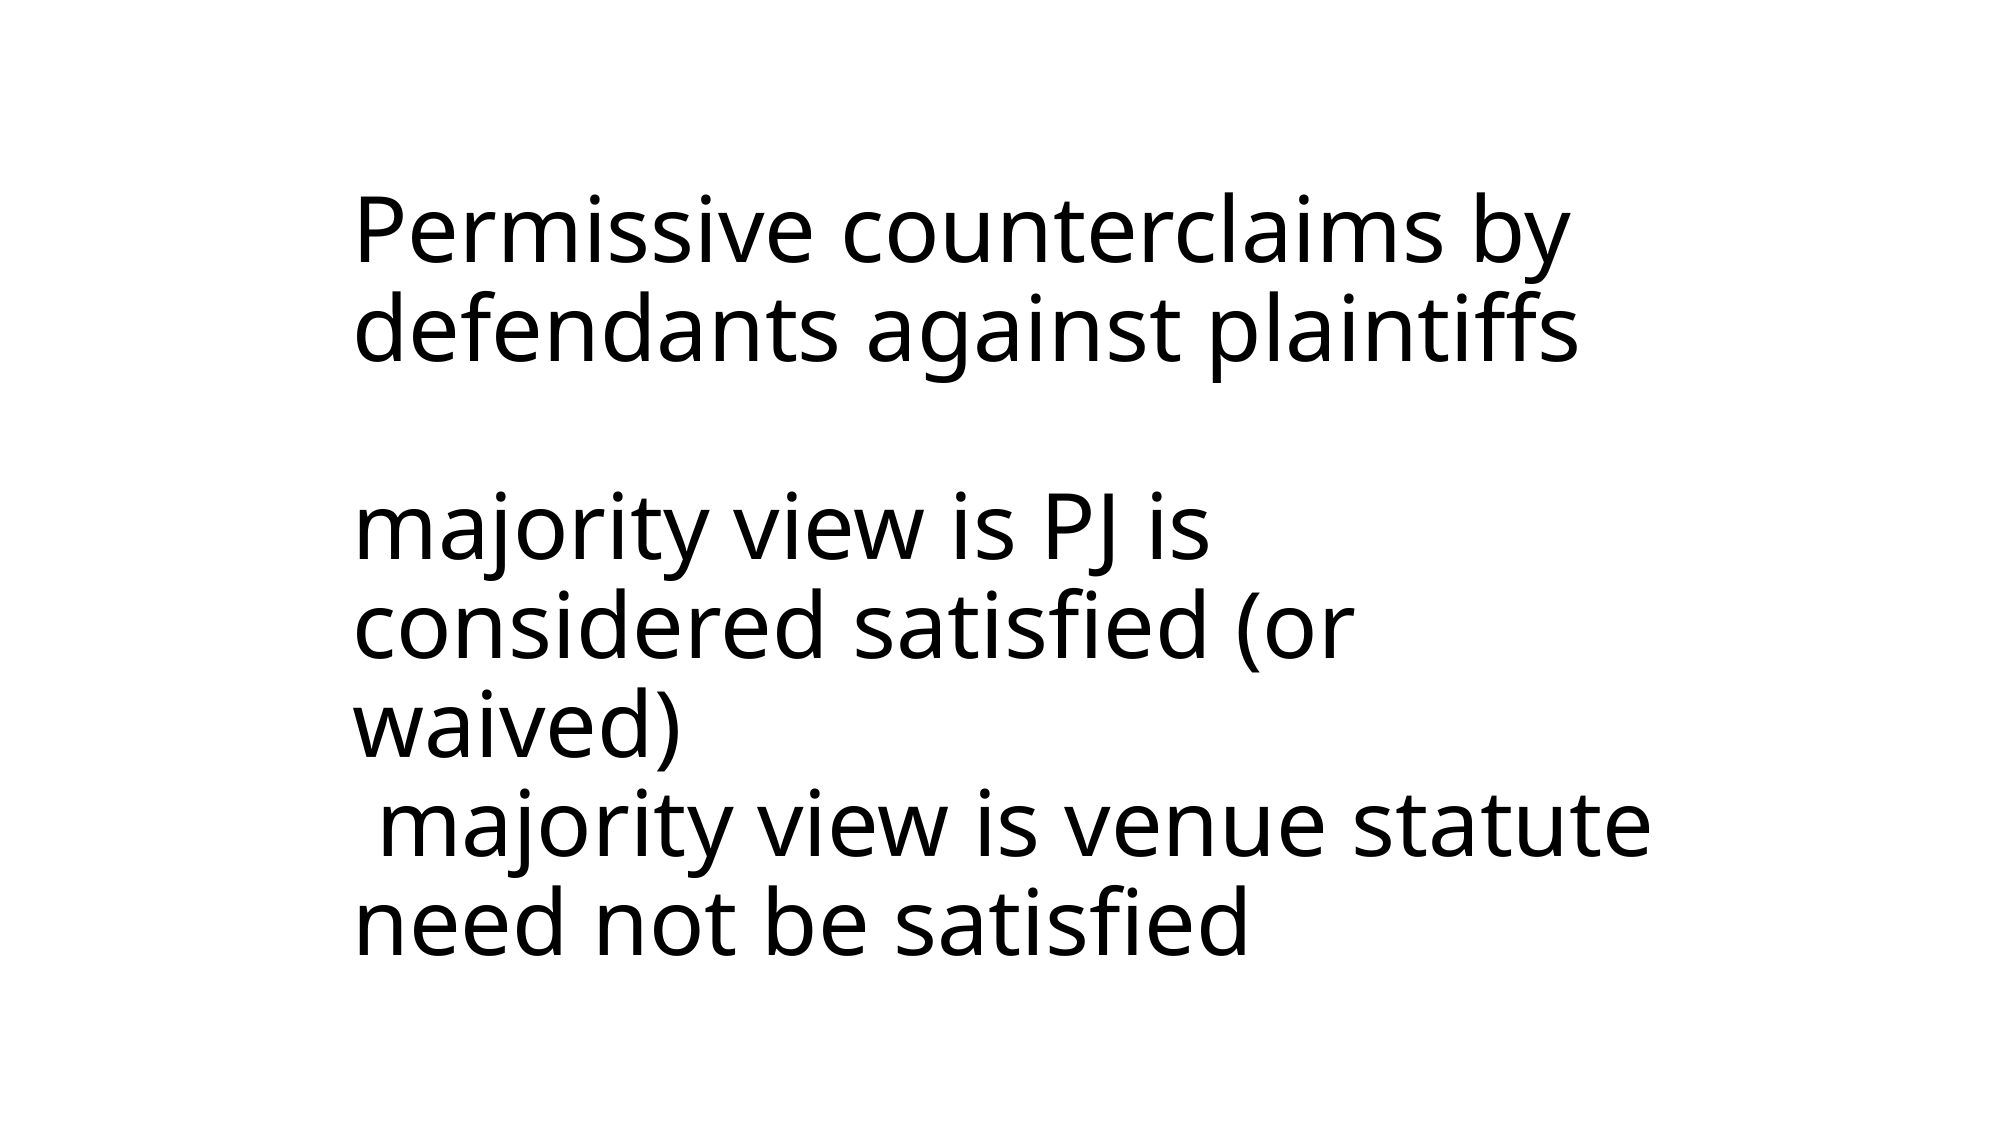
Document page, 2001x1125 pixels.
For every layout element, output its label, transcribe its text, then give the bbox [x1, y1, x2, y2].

title Permissive counterclaims by defendants against plaintiffs majority view is PJ is considered satisfied (or waived) majority view is venue statute need not be satisfied [337, 174, 1688, 985]
